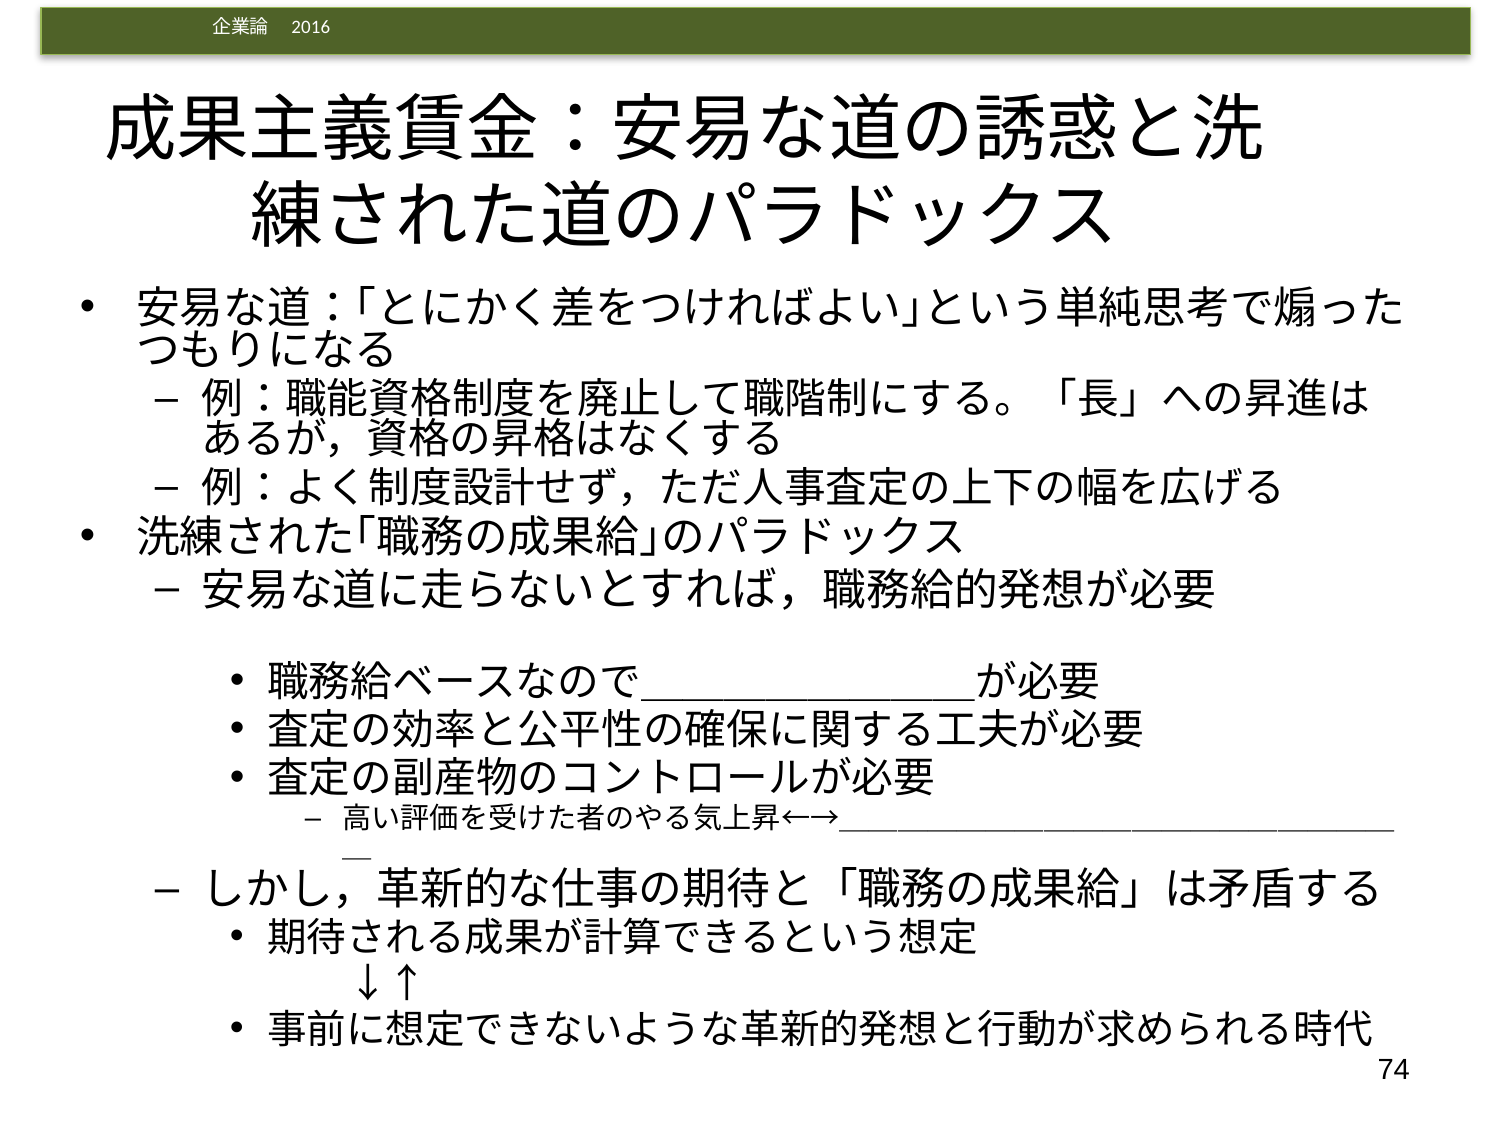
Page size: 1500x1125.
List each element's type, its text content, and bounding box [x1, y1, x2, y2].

title 成果主義賃金：安易な道の誘惑と洗練された道のパラドックス [75, 75, 1294, 268]
slide_number 74 [1299, 1042, 1425, 1103]
list 安易な道：｢とにかく差をつければよい｣という単純思考で煽ったつもりになる 例：職能資格制度を廃止して職階制にする。「長」への昇進はあるが，資格の昇格はなくする 例：よく制度設計せず，ただ人事査定の上下の幅を広げる 洗練された｢職務の成果給｣のパラドックス 安易な道に走らないとすれば，職務給的発想が必要 職務給ベースなので＿＿＿＿＿＿＿＿が必要 査定の効率と公平性の確保に関する工夫が必要 査定の副産物のコントロールが必要 高い評価を受けた者のやる気上昇←→＿＿＿＿＿＿＿＿＿＿＿＿＿＿＿＿＿＿＿＿ しかし，革新的な仕事の期待と「職務の成果給」は矛盾する 期待される成果が計算できるという想定 ↓↑ 事前に想定できないような革新的発想と行動が求められる時代 [64, 282, 1425, 1106]
